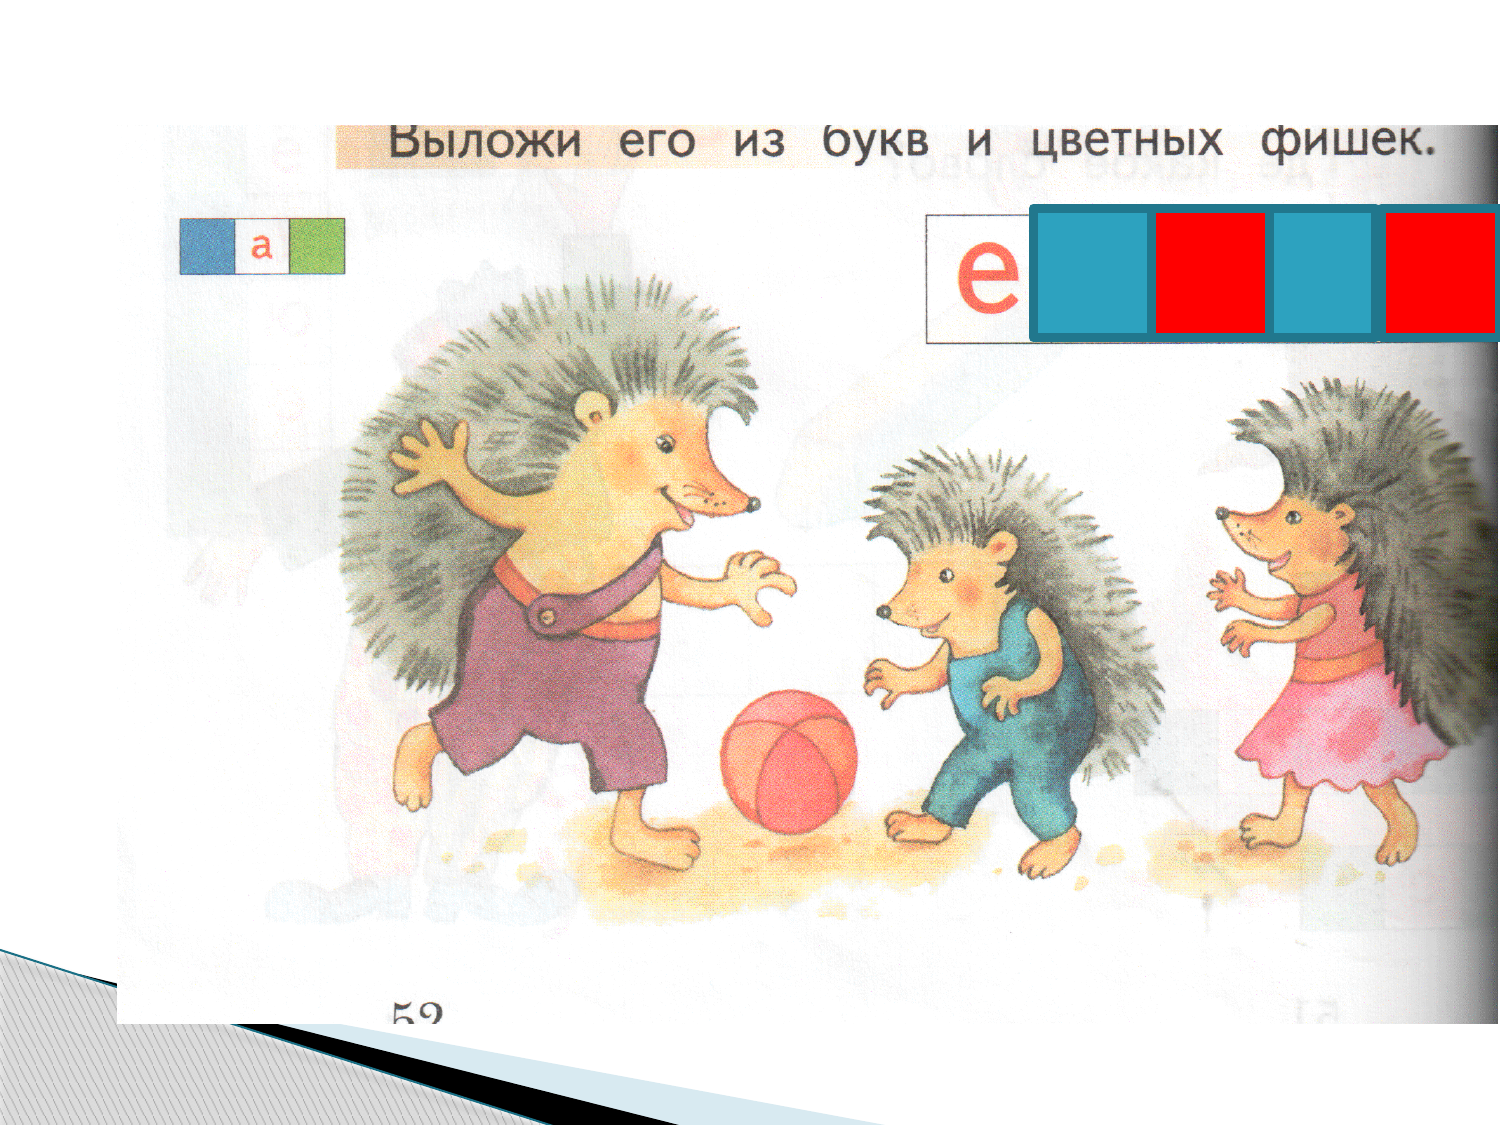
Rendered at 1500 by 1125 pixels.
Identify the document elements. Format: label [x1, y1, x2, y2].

picture [117, 125, 1500, 1024]
